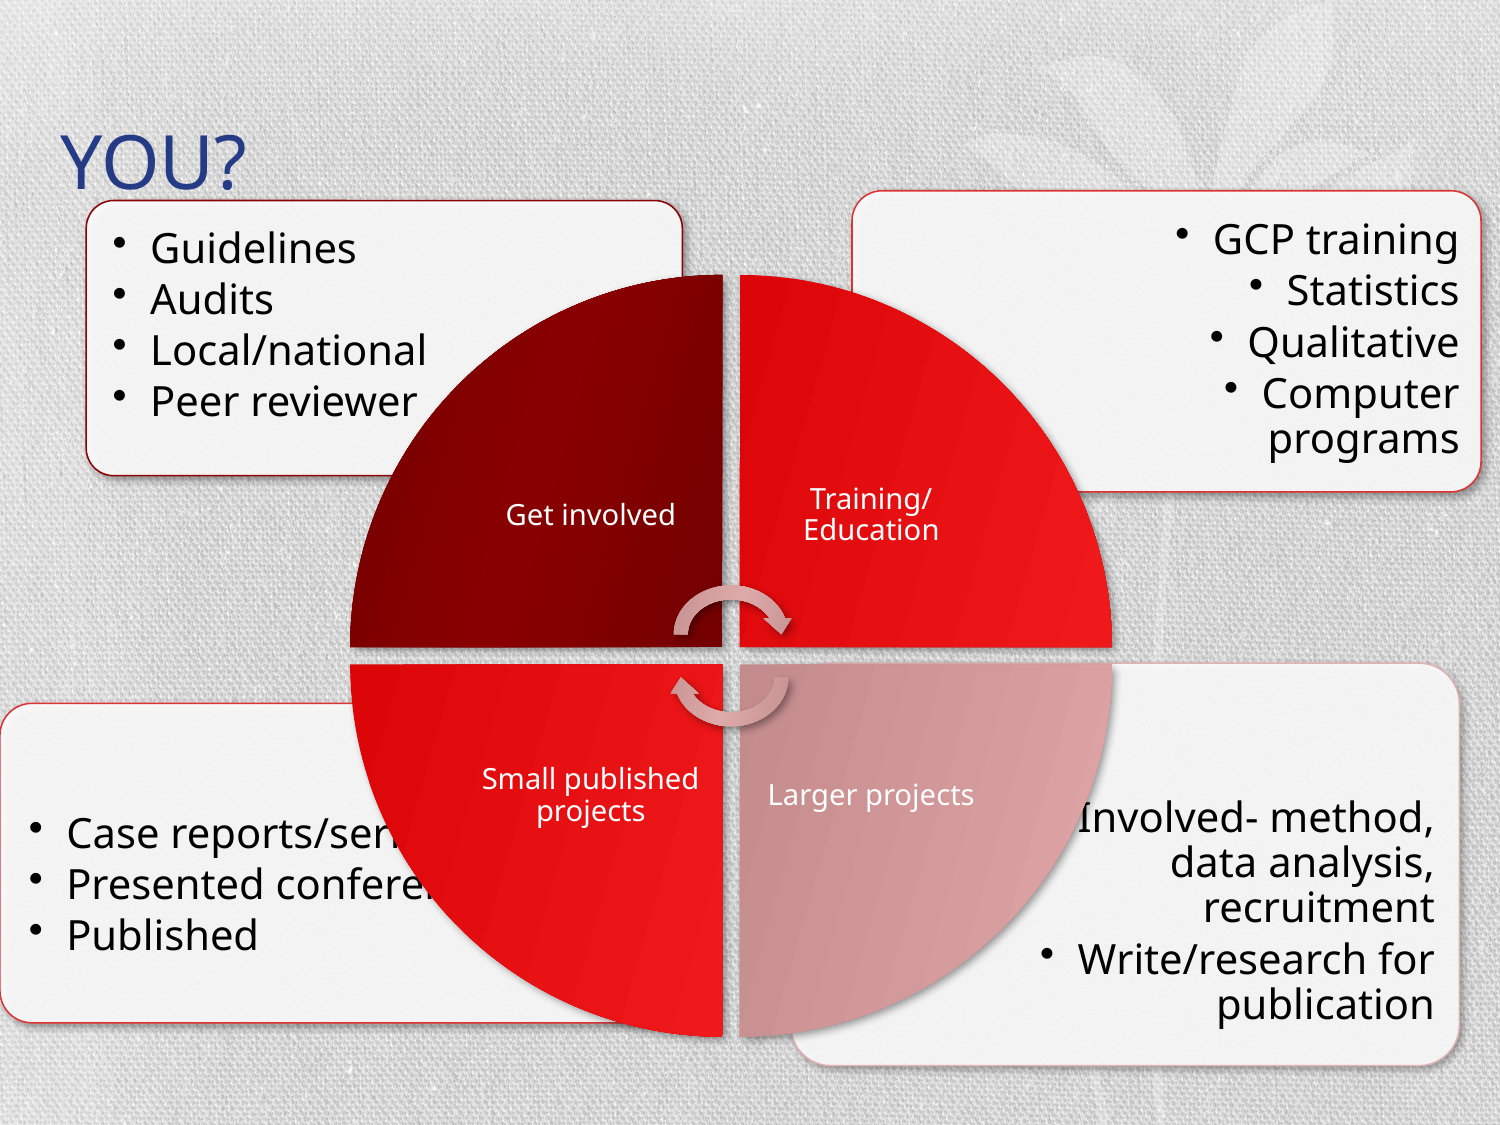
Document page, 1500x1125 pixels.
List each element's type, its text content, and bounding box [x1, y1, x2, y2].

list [0, 212, 1482, 1099]
title YOU? [45, 37, 1455, 210]
